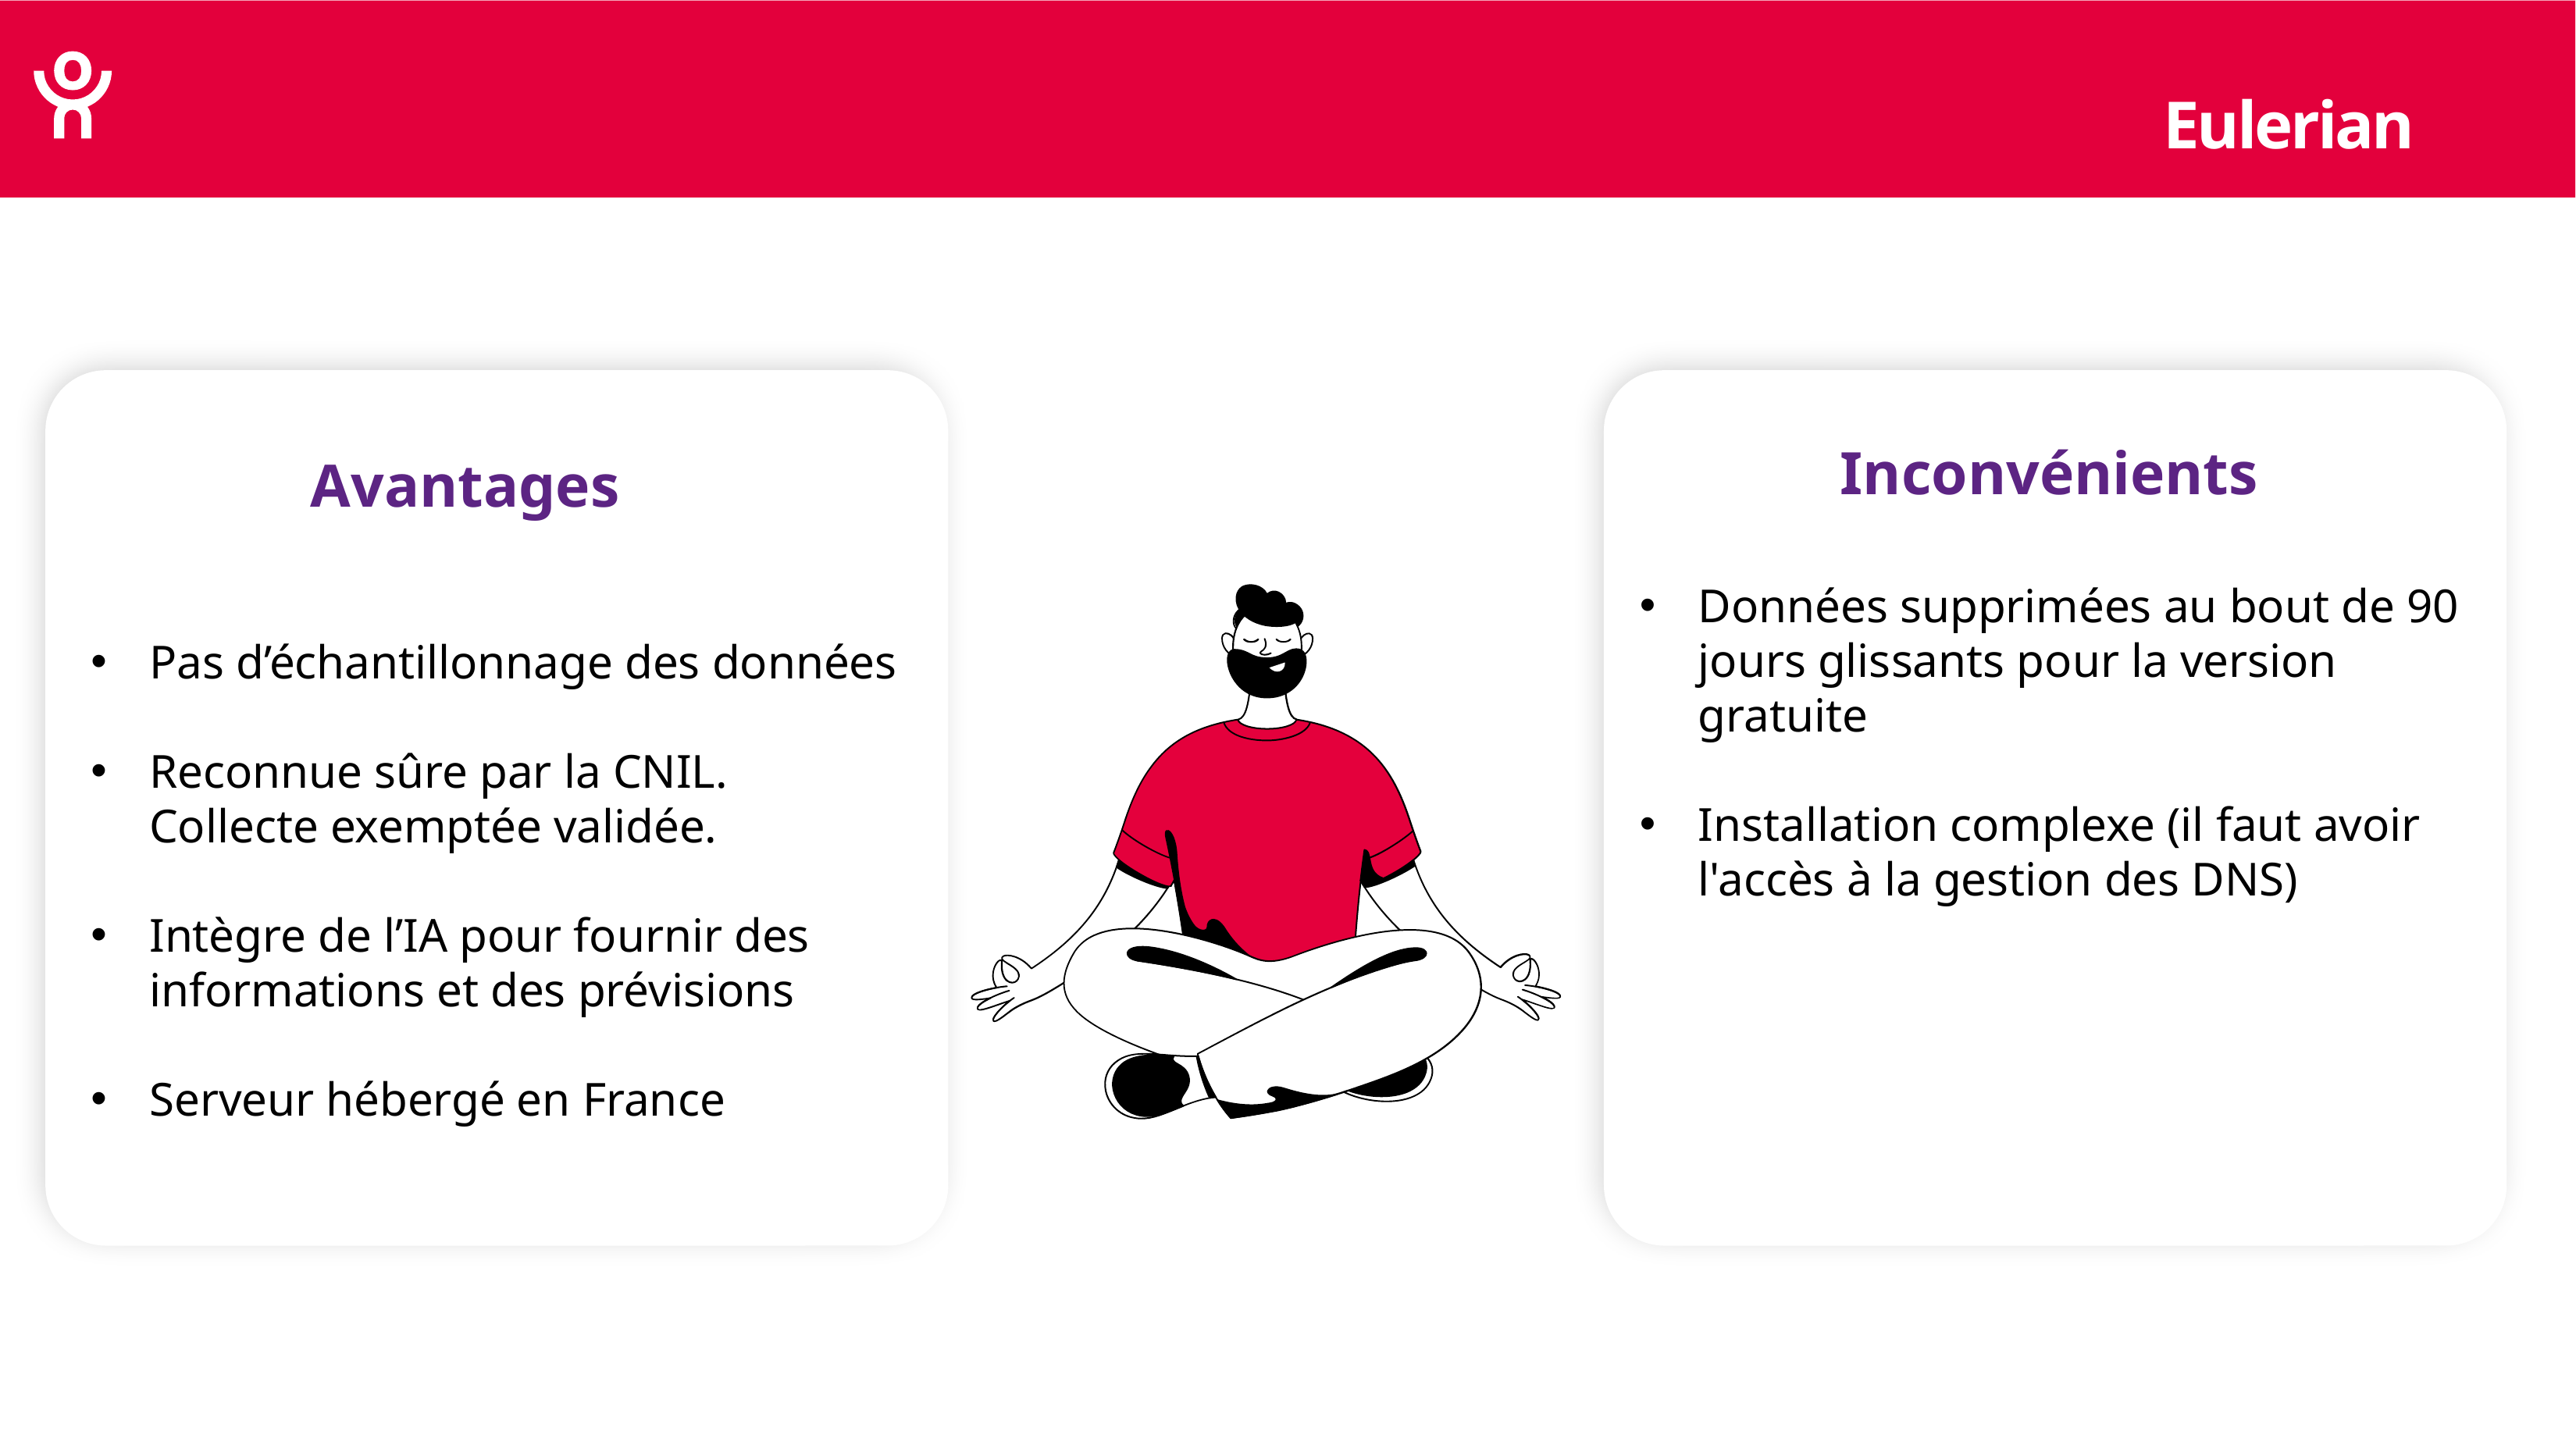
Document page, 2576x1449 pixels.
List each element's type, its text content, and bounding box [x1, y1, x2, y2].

title Eulerian [160, 66, 2415, 161]
text_box Pas d’échantillonnage des données Reconnue sûre par la CNIL. Collecte exemptée validée. Intègre de l’IA pour fournir des informations et des prévisions Serveur hébergé en France [79, 628, 910, 1131]
text_box Inconvénients [1805, 430, 2293, 513]
text_box Avantages [298, 442, 632, 525]
text_box [44, 368, 950, 1248]
text_box Données supprimées au bout de 90 jours glissants pour la version gratuite Installation complexe (il faut avoir l'accès à la gestion des DNS) [1627, 516, 2480, 966]
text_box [971, 582, 1562, 1119]
text_box [1602, 368, 2509, 1248]
